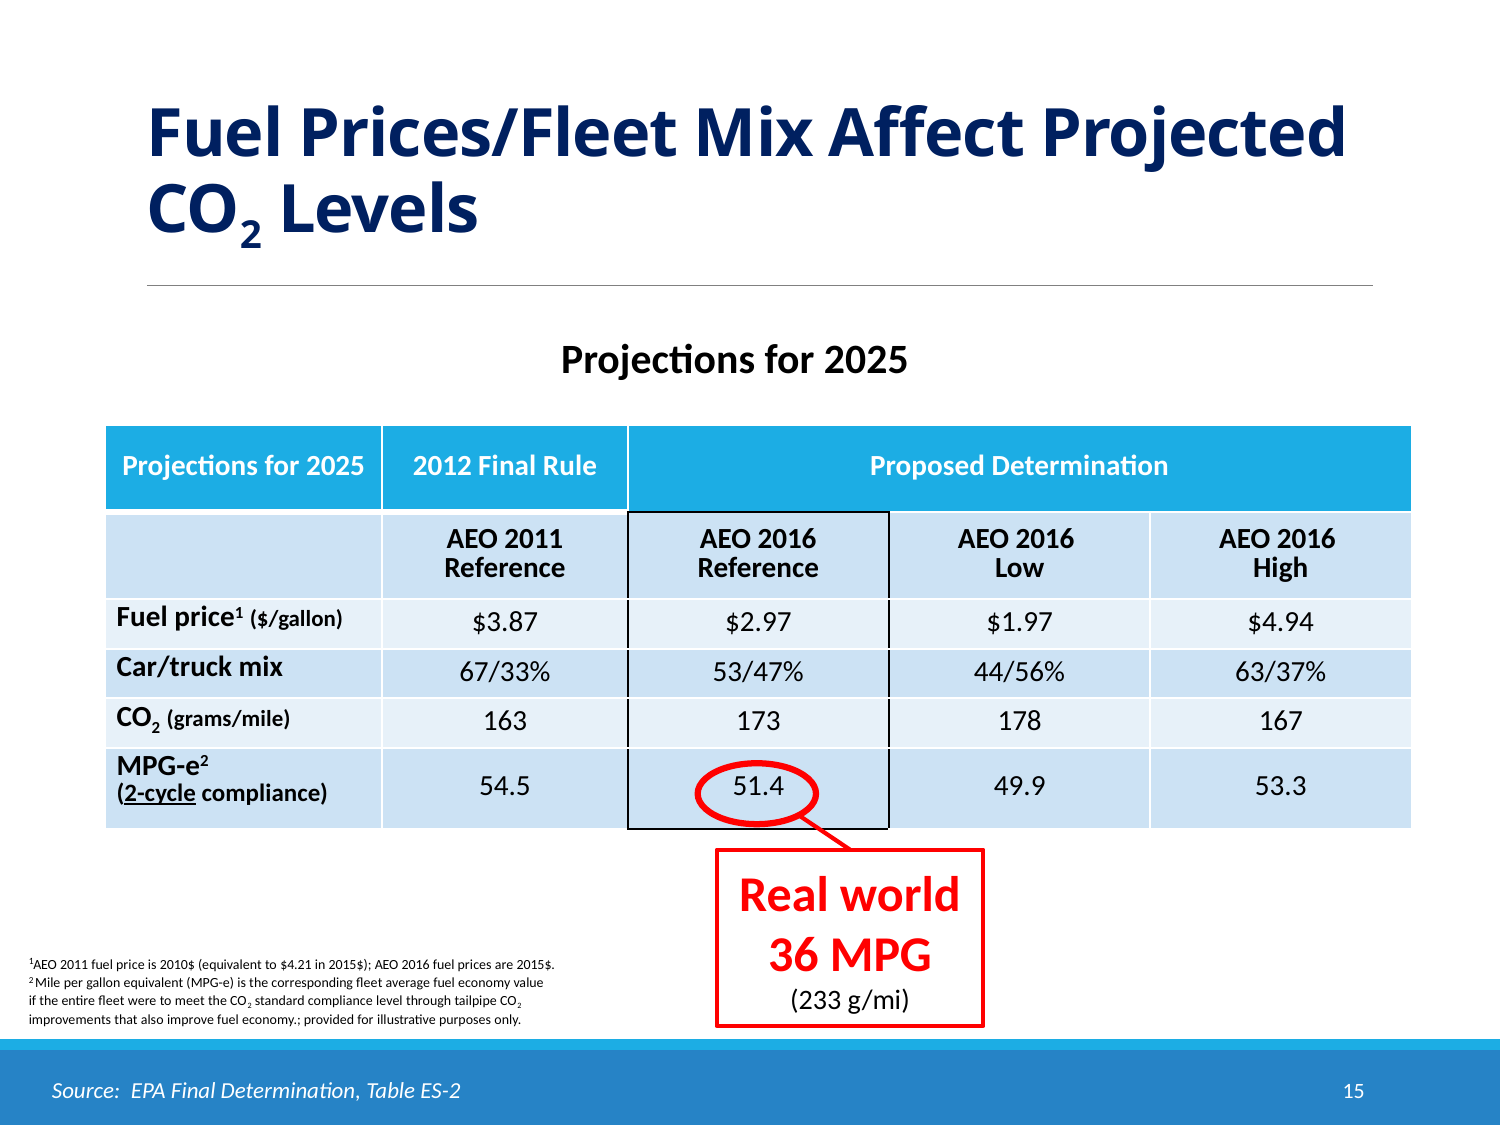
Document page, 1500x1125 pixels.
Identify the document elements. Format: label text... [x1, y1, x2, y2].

table_cell $2.97 [629, 600, 888, 648]
table_cell 163 [383, 699, 627, 747]
table_cell Car/truck mix [106, 650, 381, 697]
text_box 1AEO 2011 fuel price is 2010$ (equivalent to $4.21 in 2015$); AEO 2016 fuel prices are 2015$. 2 Mile per gallon equivalent (MPG-e) is the corresponding fleet average fuel economy value if the entire fleet were to meet the CO2 standard compliance level through tailpipe CO2 improvements that also improve fuel economy.; provided for illustrative purposes only. [13, 945, 610, 1069]
table_cell $4.94 [1151, 600, 1411, 648]
text_box Projections for 2025 [546, 324, 1066, 389]
table_cell 67/33% [383, 650, 627, 697]
table_cell 173 [629, 699, 888, 747]
table_cell Fuel price1 ($/gallon) [106, 600, 381, 648]
table_cell 51.4 [629, 749, 888, 828]
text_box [798, 814, 851, 851]
table_cell 54.5 [383, 749, 627, 828]
text_box Source: EPA Final Determination, Table ES-2 [37, 1068, 477, 1111]
table_header Projections for 2025 [106, 426, 381, 509]
table_cell 178 [890, 699, 1149, 747]
table_cell MPG-e2 (2-cycle compliance) [106, 749, 381, 828]
table_header Proposed Determination [629, 426, 1411, 511]
table_cell AEO 2016 High [1151, 513, 1411, 598]
table_cell [106, 515, 381, 598]
table_cell $3.87 [383, 600, 627, 648]
table_cell $1.97 [890, 600, 1149, 648]
text_box [696, 761, 818, 826]
title Fuel Prices/Fleet Mix Affect Projected CO2 Levels [131, 76, 1478, 256]
table_cell AEO 2016 Reference [629, 513, 888, 598]
table_cell 53.3 [1151, 749, 1411, 828]
text_box Real world 36 MPG (233 g/mi) [716, 849, 984, 1026]
slide_number 15 [1218, 1059, 1380, 1120]
table_cell 44/56% [890, 650, 1149, 697]
table_cell AEO 2016 Low [890, 513, 1149, 598]
table_cell 49.9 [890, 749, 1149, 828]
table_cell AEO 2011 Reference [383, 515, 627, 598]
table_cell 53/47% [629, 650, 888, 697]
table_cell 167 [1151, 699, 1411, 747]
table_cell 63/37% [1151, 650, 1411, 697]
table_cell CO2 (grams/mile) [106, 699, 381, 747]
table_header 2012 Final Rule [383, 426, 627, 509]
